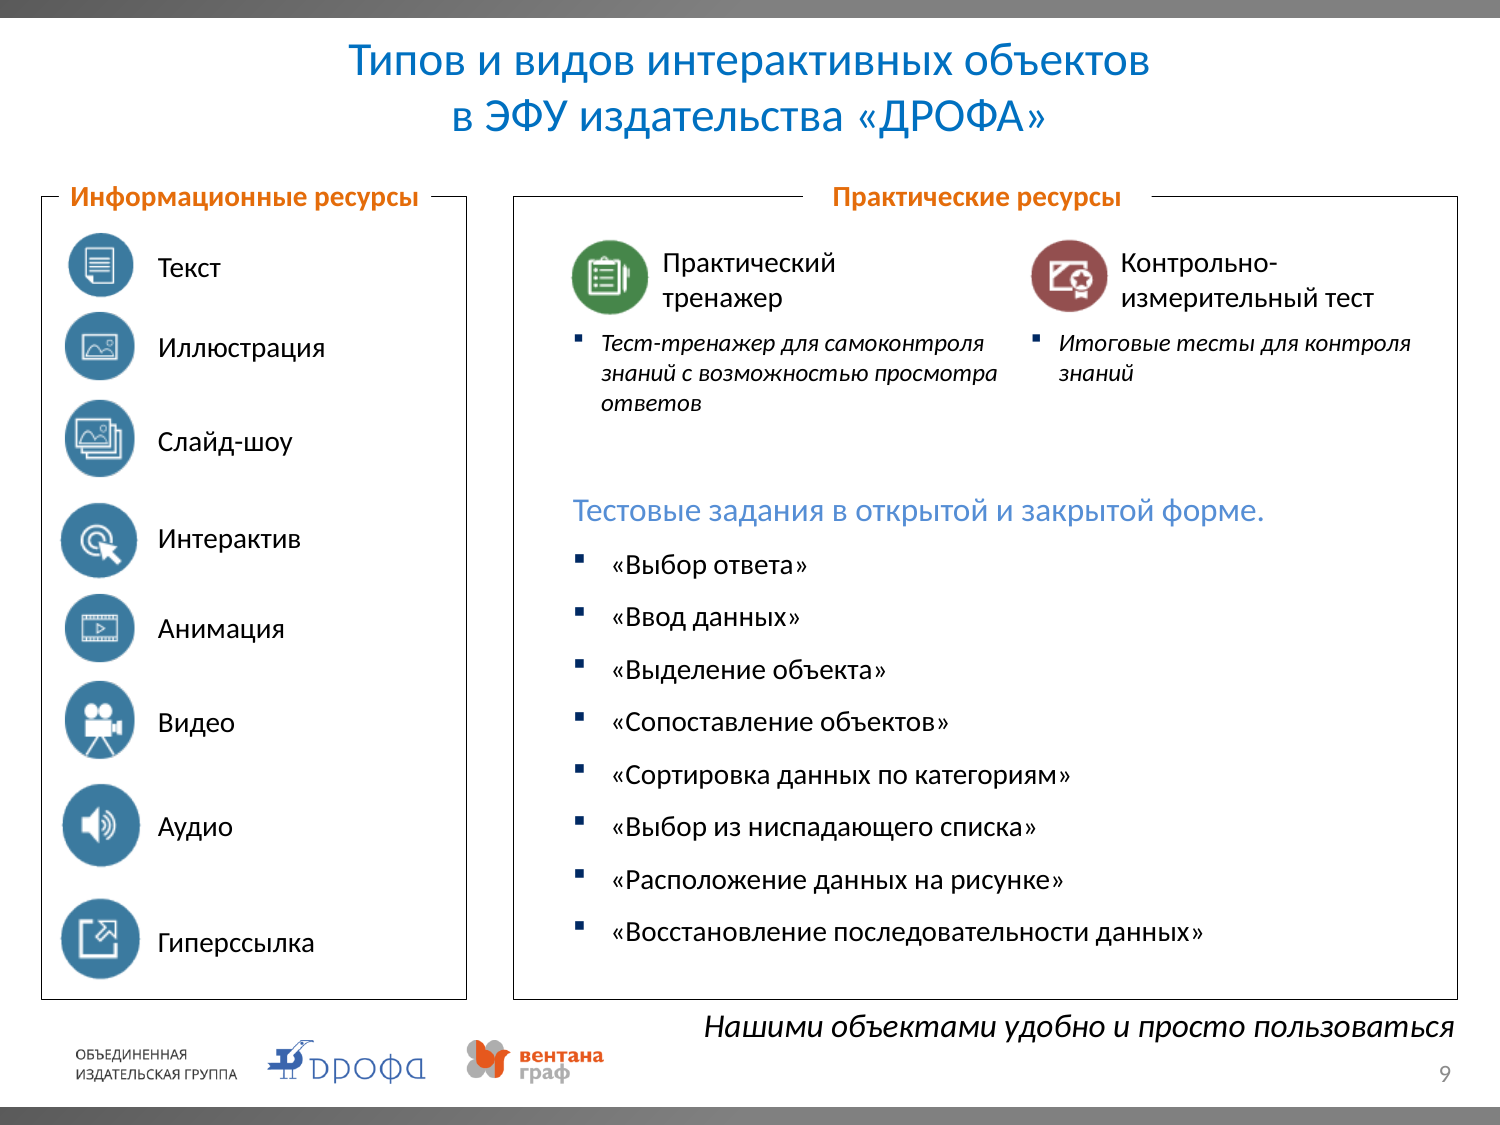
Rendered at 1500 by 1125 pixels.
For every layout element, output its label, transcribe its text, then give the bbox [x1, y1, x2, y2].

text_box Нашими объектами удобно и просто пользоваться [230, 997, 1471, 1052]
slide_number 9 [1116, 1052, 1467, 1103]
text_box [52, 881, 340, 988]
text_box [52, 771, 340, 879]
text_box Контрольно-измерительный тест [1121, 243, 1436, 314]
picture [560, 230, 656, 327]
text_box Практический тренажер [662, 243, 951, 314]
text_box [58, 591, 340, 671]
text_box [52, 497, 340, 585]
text_box Итоговые тесты для контроля знаний [1030, 326, 1436, 387]
text_box [39, 194, 468, 1001]
picture [1021, 231, 1117, 321]
text_box [512, 194, 1459, 997]
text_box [58, 673, 340, 769]
text_box Тест-тренажер для самоконтроля знаний с возможностью просмотра ответов [572, 326, 1022, 417]
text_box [58, 391, 340, 487]
text_box Практические ресурсы [803, 169, 1152, 220]
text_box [52, 219, 340, 303]
text_box Информационные ресурсы [58, 169, 432, 220]
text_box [58, 305, 385, 389]
text_box Тестовые задания в открытой и закрытой форме. «Выбор ответа» «Ввод данных» «Выделение объекта» «Сопоставление объектов» «Сортировка данных по категориям» «Выбор из ниспадающего списка» «Расположение данных на рисунке» «Восстановление последовательности данных» [572, 467, 1317, 948]
title Типов и видов интерактивных объектов в ЭФУ издательства «ДРОФА» [75, 19, 1425, 207]
picture [76, 1040, 604, 1084]
